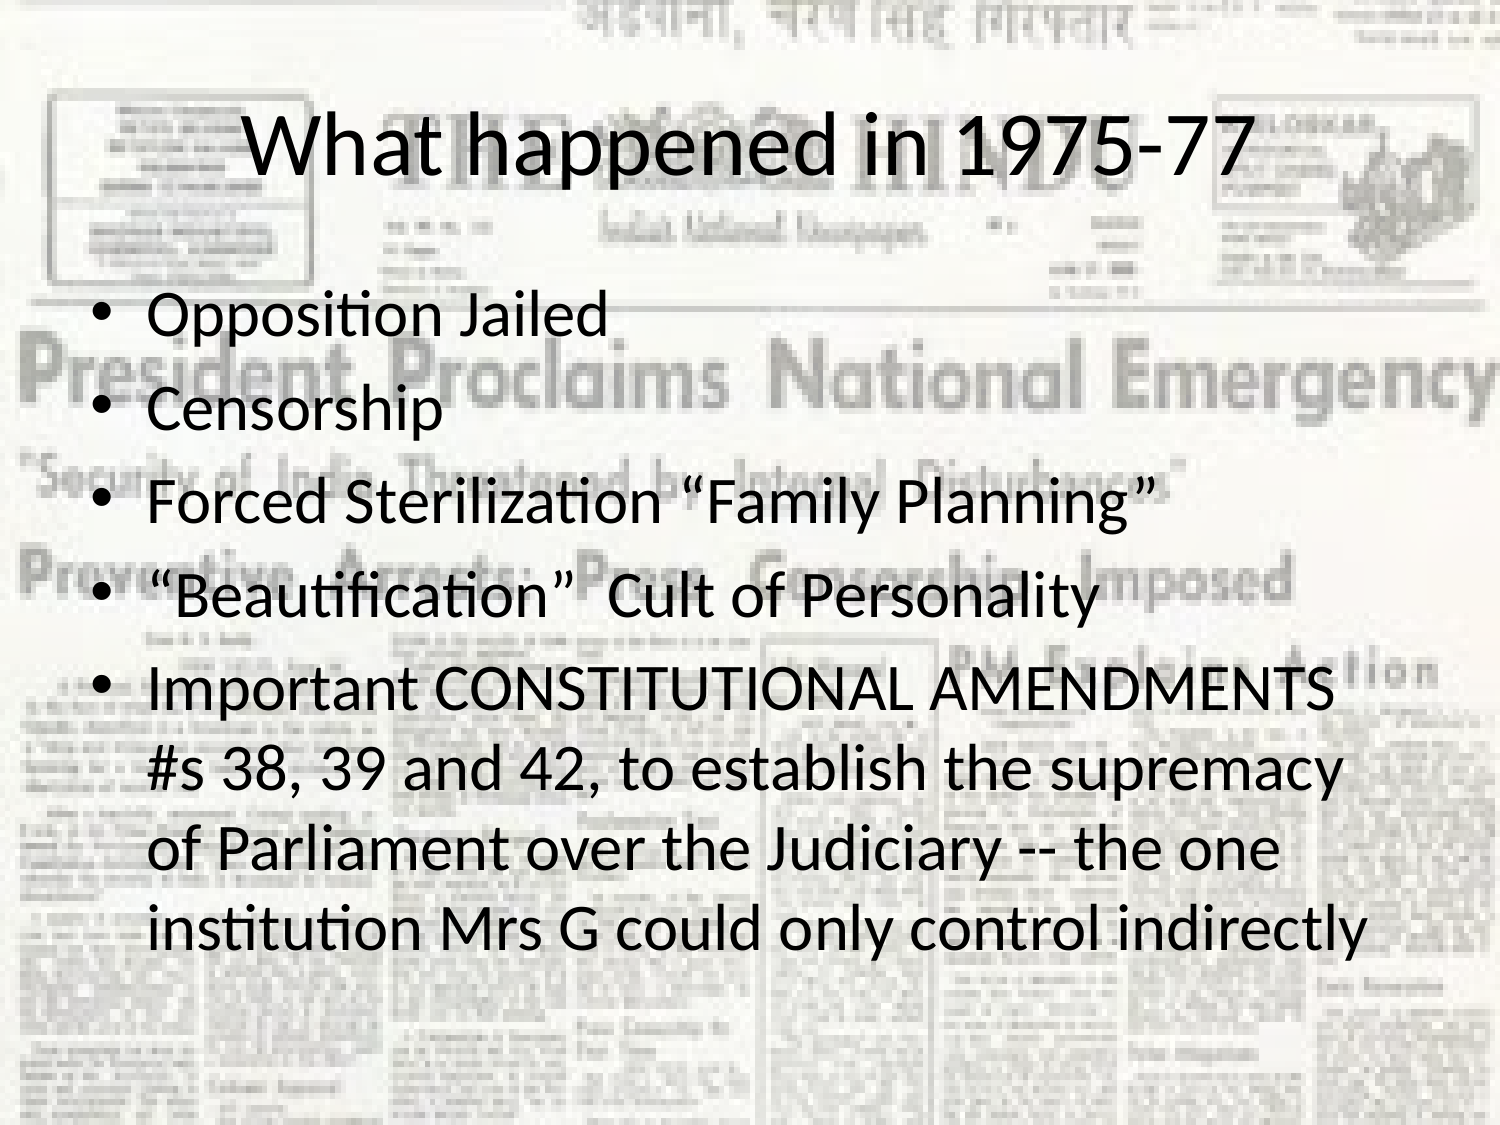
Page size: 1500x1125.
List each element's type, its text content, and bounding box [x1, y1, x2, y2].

title What happened in 1975-77 [75, 45, 1425, 233]
list Opposition Jailed Censorship Forced Sterilization “Family Planning” “Beautification” Cult of Personality Important CONSTITUTIONAL AMENDMENTS #s 38, 39 and 42, to establish the supremacy of Parliament over the Judiciary -- the one institution Mrs G could only control indirectly [75, 262, 1425, 1005]
